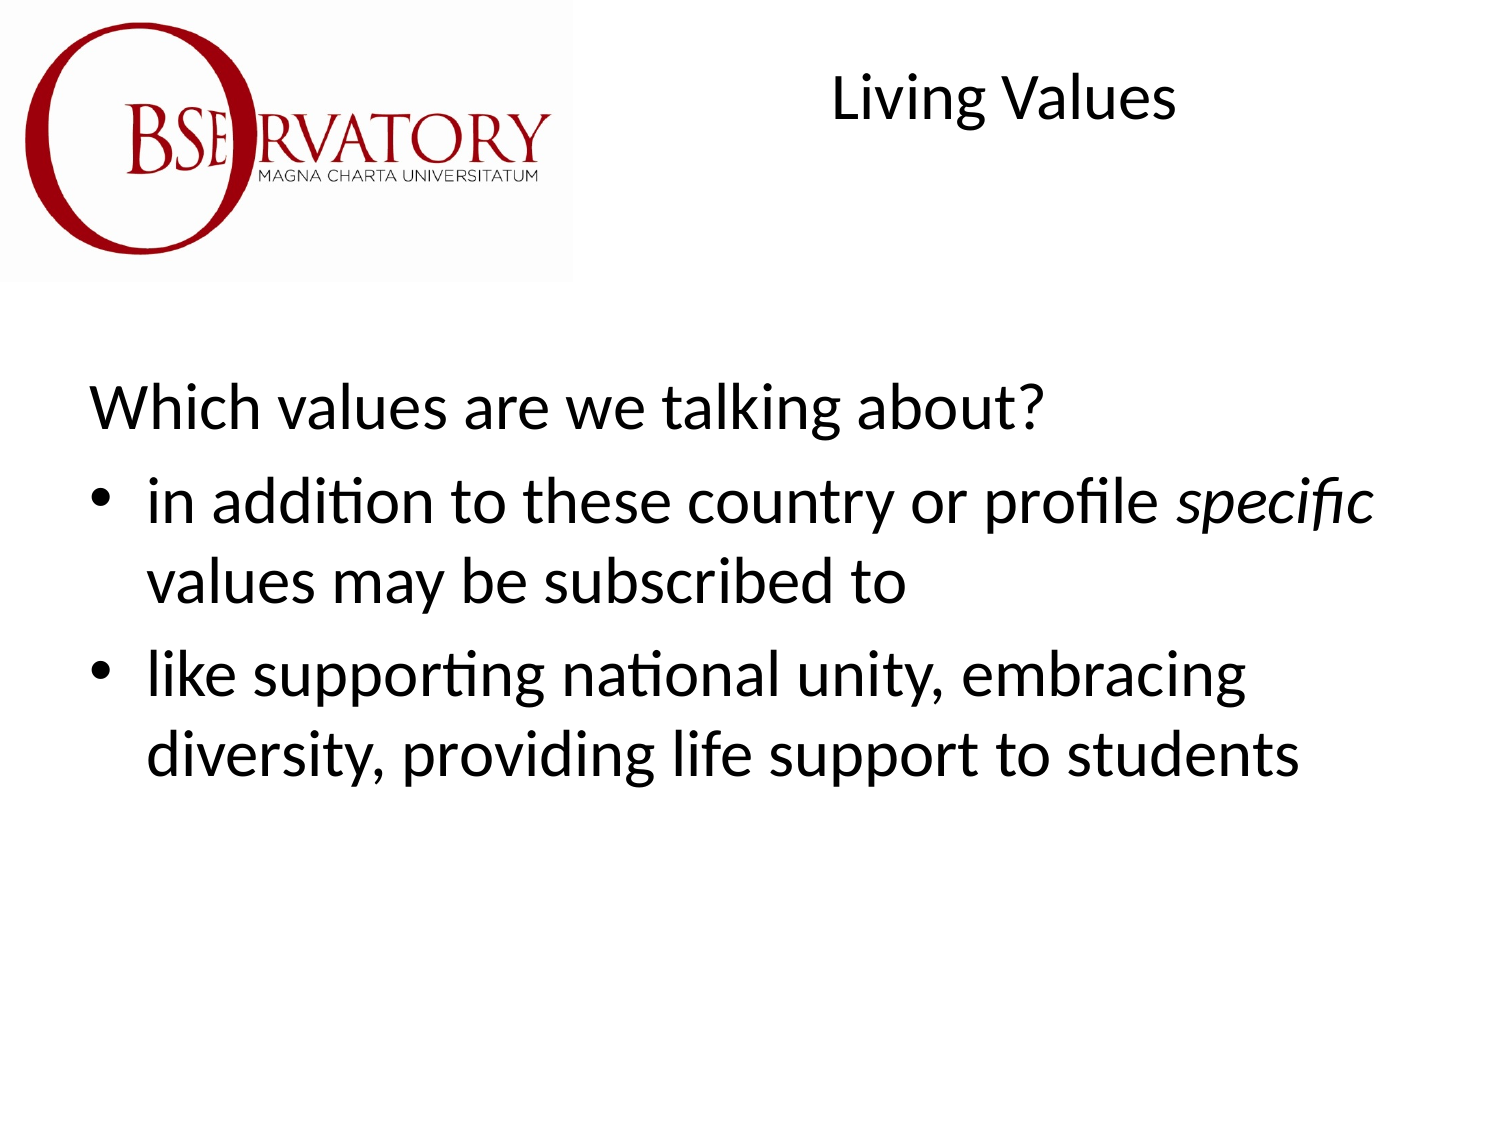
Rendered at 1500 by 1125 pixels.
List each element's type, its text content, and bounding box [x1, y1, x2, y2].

title Living Values [584, 45, 1425, 233]
picture [0, 0, 573, 282]
list Which values are we talking about? in addition to these country or profile specific values may be subscribed to like supporting national unity, embracing diversity, providing life support to students [75, 262, 1425, 1005]
